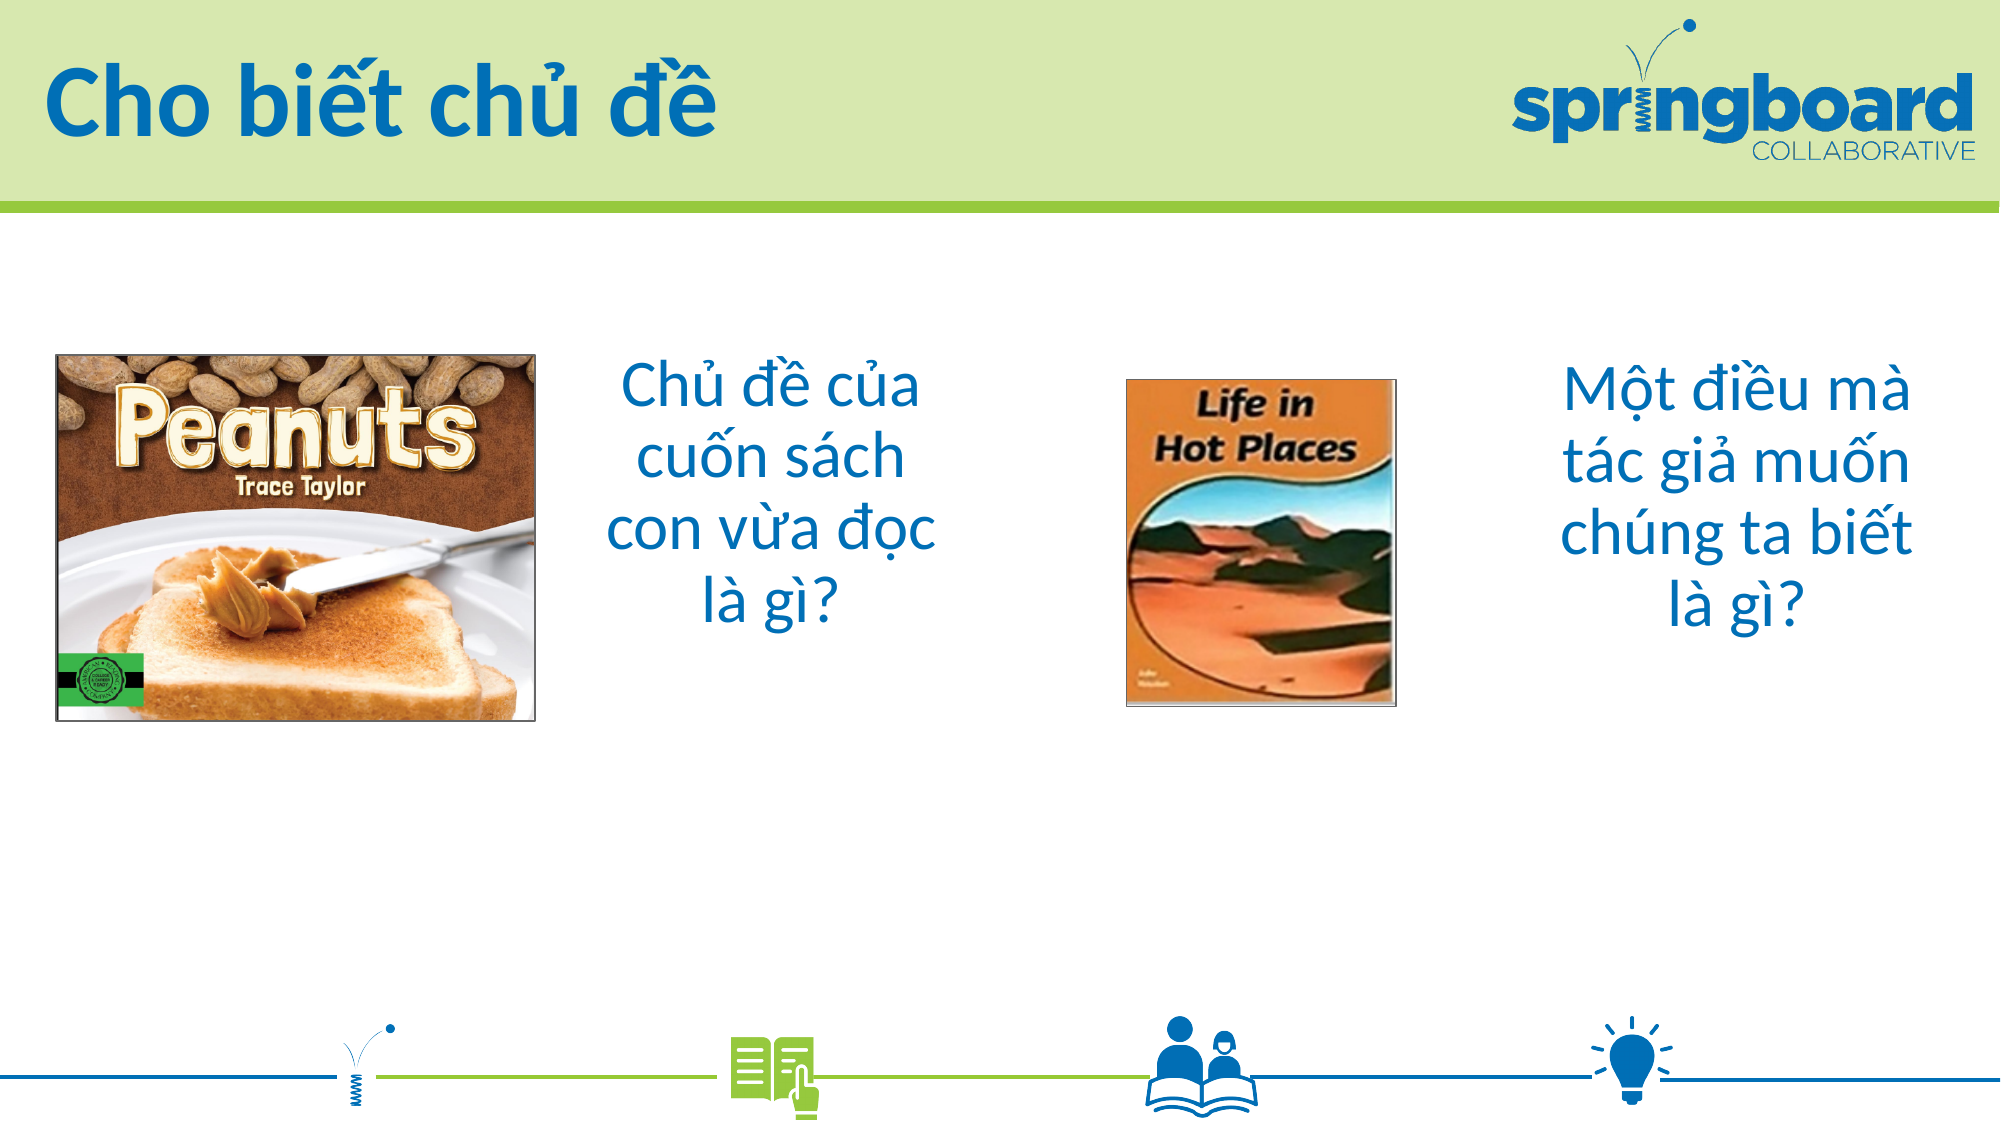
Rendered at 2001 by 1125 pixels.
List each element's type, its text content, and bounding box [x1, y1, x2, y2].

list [56, 355, 535, 721]
list Chủ đề của cuốn sách con vừa đọc là gì? [565, 280, 978, 798]
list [1126, 379, 1396, 706]
picture [1591, 1016, 1673, 1105]
list Một điều mà tác giả muốn chúng ta biết là gì? [1531, 284, 1944, 802]
picture [731, 1037, 819, 1120]
picture [343, 1024, 395, 1106]
picture [1145, 1016, 1258, 1118]
title Cho biết chủ đề [0, 5, 2000, 202]
